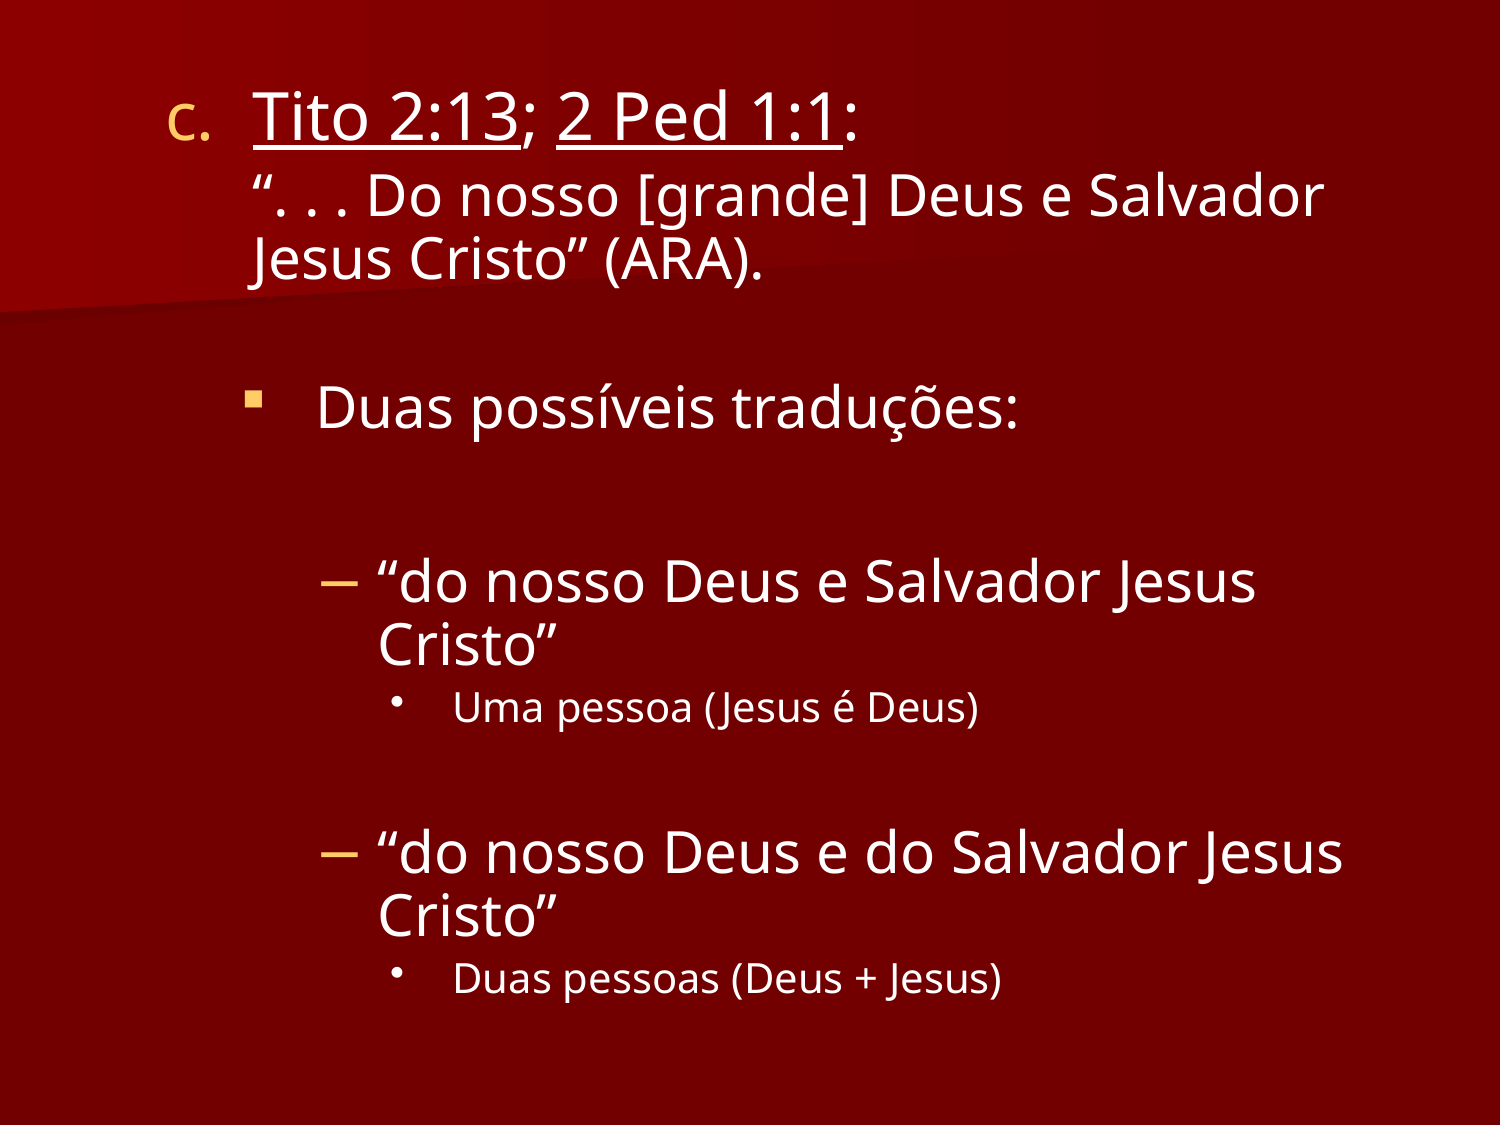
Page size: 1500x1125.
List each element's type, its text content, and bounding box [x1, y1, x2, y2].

list Tito 2:13; 2 Ped 1:1: “. . . Do nosso [grande] Deus e Salvador Jesus Cristo” (ARA). Duas possíveis traduções: “do nosso Deus e Salvador Jesus Cristo” Uma pessoa (Jesus é Deus) “do nosso Deus e do Salvador Jesus Cristo” Duas pessoas (Deus + Jesus) [75, 75, 1425, 1063]
